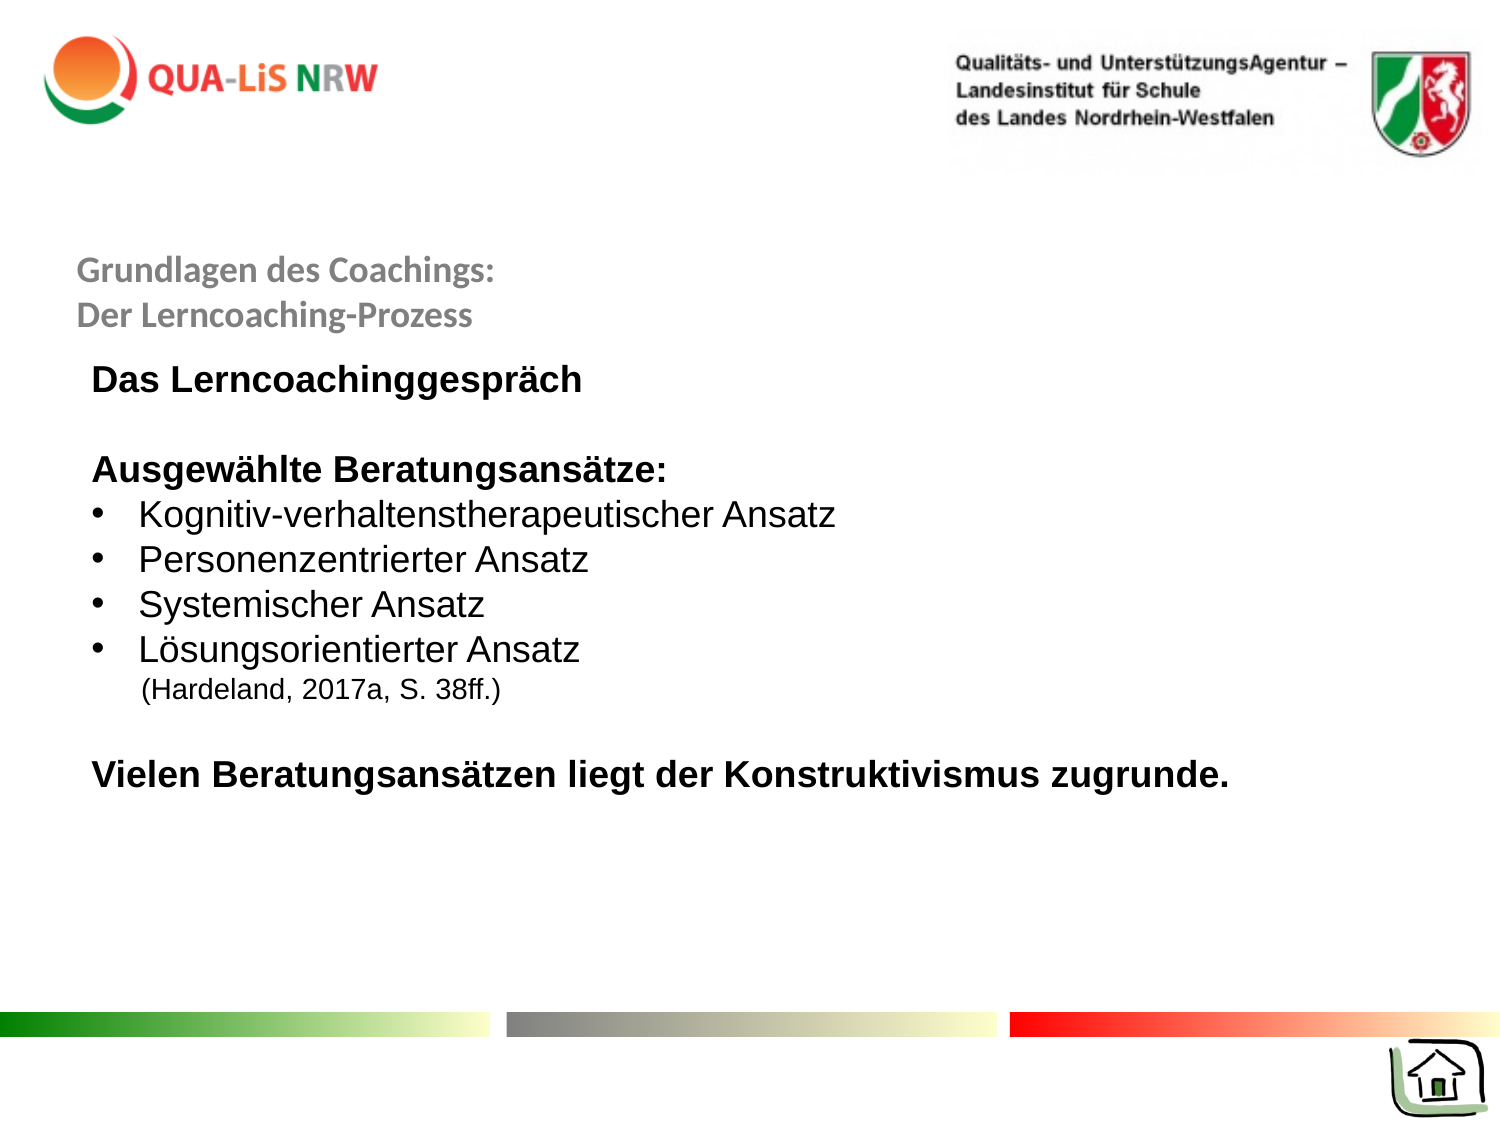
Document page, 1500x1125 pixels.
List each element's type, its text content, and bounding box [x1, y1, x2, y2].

title Grundlagen des Coachings: Der Lerncoaching-Prozess [76, 196, 1427, 302]
picture [41, 29, 384, 128]
picture [1387, 1038, 1490, 1118]
picture [948, 29, 1483, 177]
text_box Das Lerncoachinggespräch Ausgewählte Beratungsansätze: Kognitiv-verhaltenstherapeutischer Ansatz Personenzentrierter Ansatz Systemischer Ansatz Lösungsorientierter Ansatz (Hardeland, 2017a, S. 38ff.) Vielen Beratungsansätzen liegt der Konstruktivismus zugrunde. [76, 302, 1447, 803]
